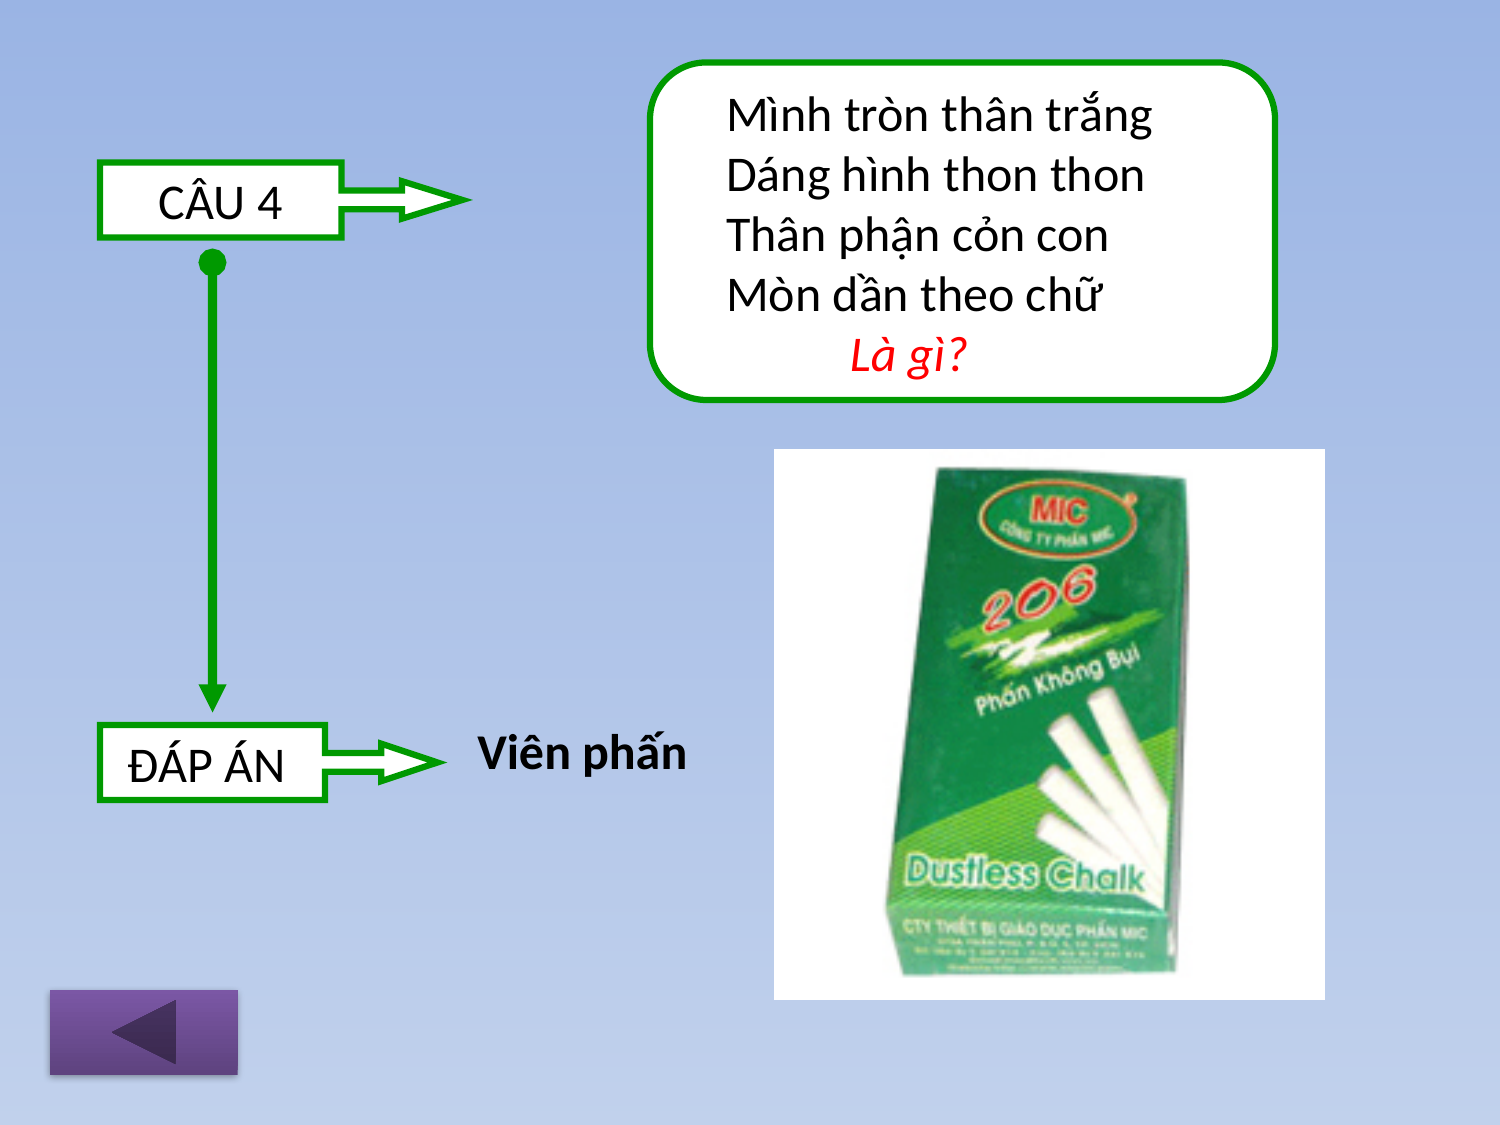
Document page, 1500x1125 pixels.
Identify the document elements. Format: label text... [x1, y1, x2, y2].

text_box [462, 449, 1326, 1001]
text_box [206, 256, 219, 713]
text_box Mình tròn thân trắng Dáng hình thon thon Thân phận cỏn con Mòn dần theo chữ Là gì? [649, 62, 1276, 400]
text_box [50, 989, 238, 1075]
text_box CÂU 4 [99, 162, 463, 238]
text_box ĐÁP ÁN [99, 724, 438, 800]
